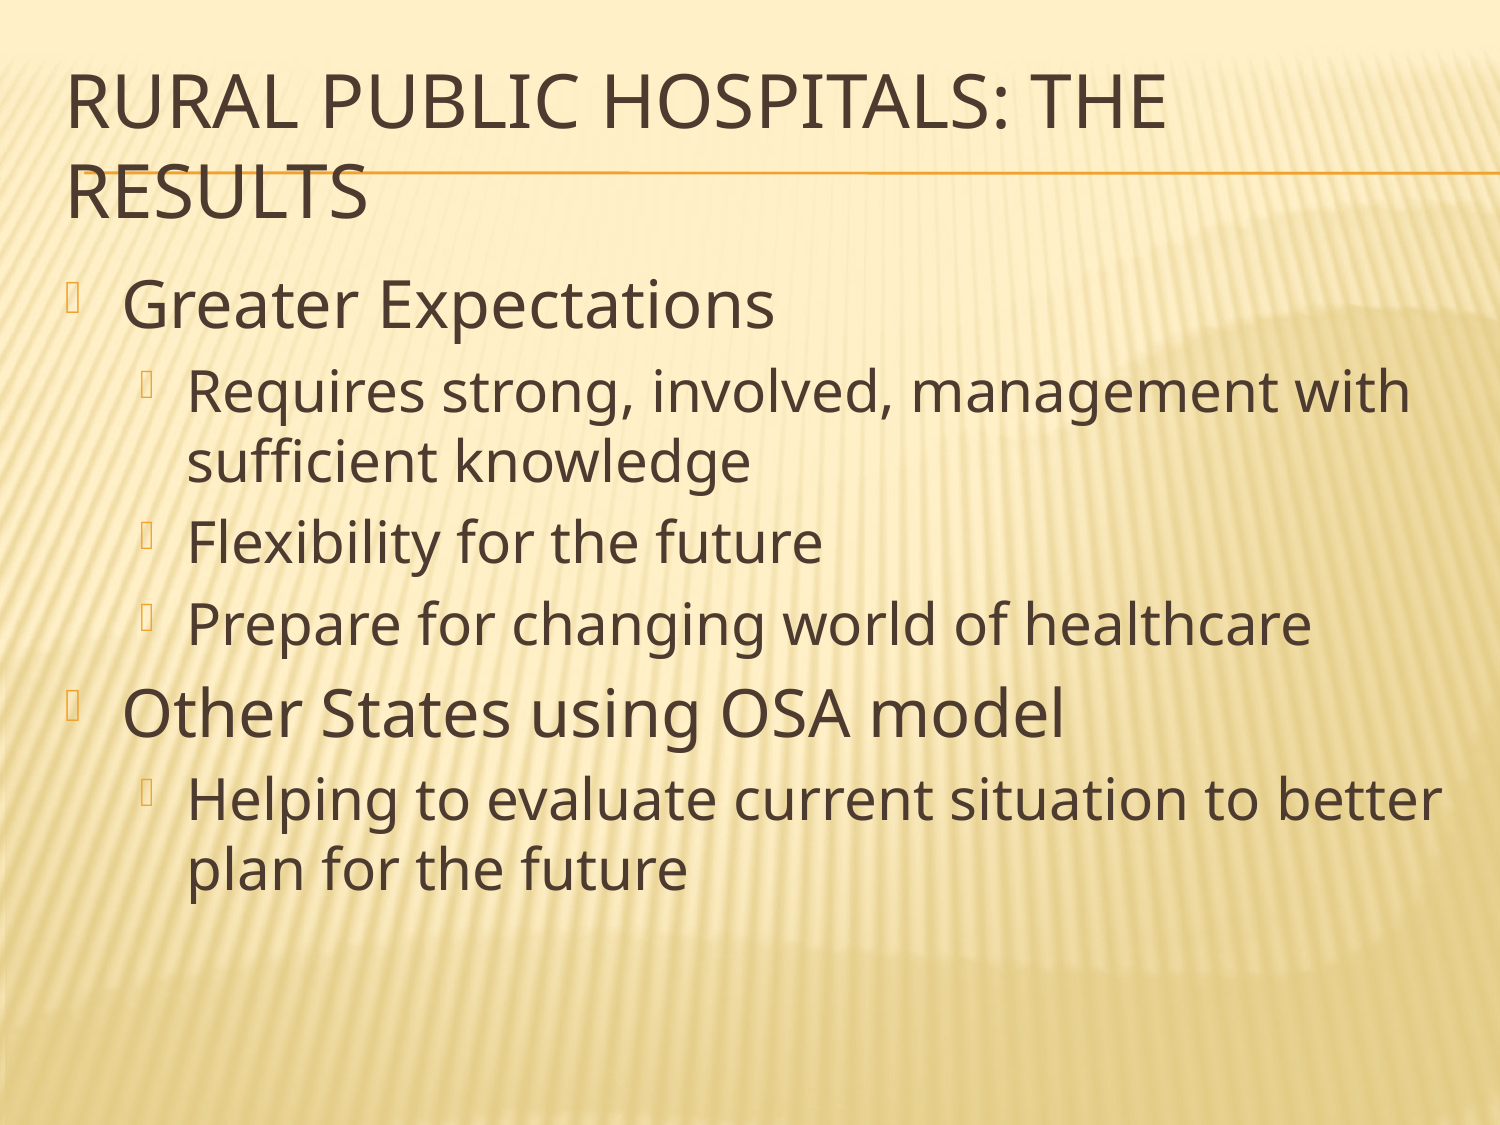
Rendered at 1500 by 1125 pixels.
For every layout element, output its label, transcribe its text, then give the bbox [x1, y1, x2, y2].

title Rural Public Hospitals: The REsults [50, 75, 1475, 213]
list Greater Expectations Requires strong, involved, management with sufficient knowledge Flexibility for the future Prepare for changing world of healthcare Other States using OSA model Helping to evaluate current situation to better plan for the future [50, 254, 1475, 1088]
